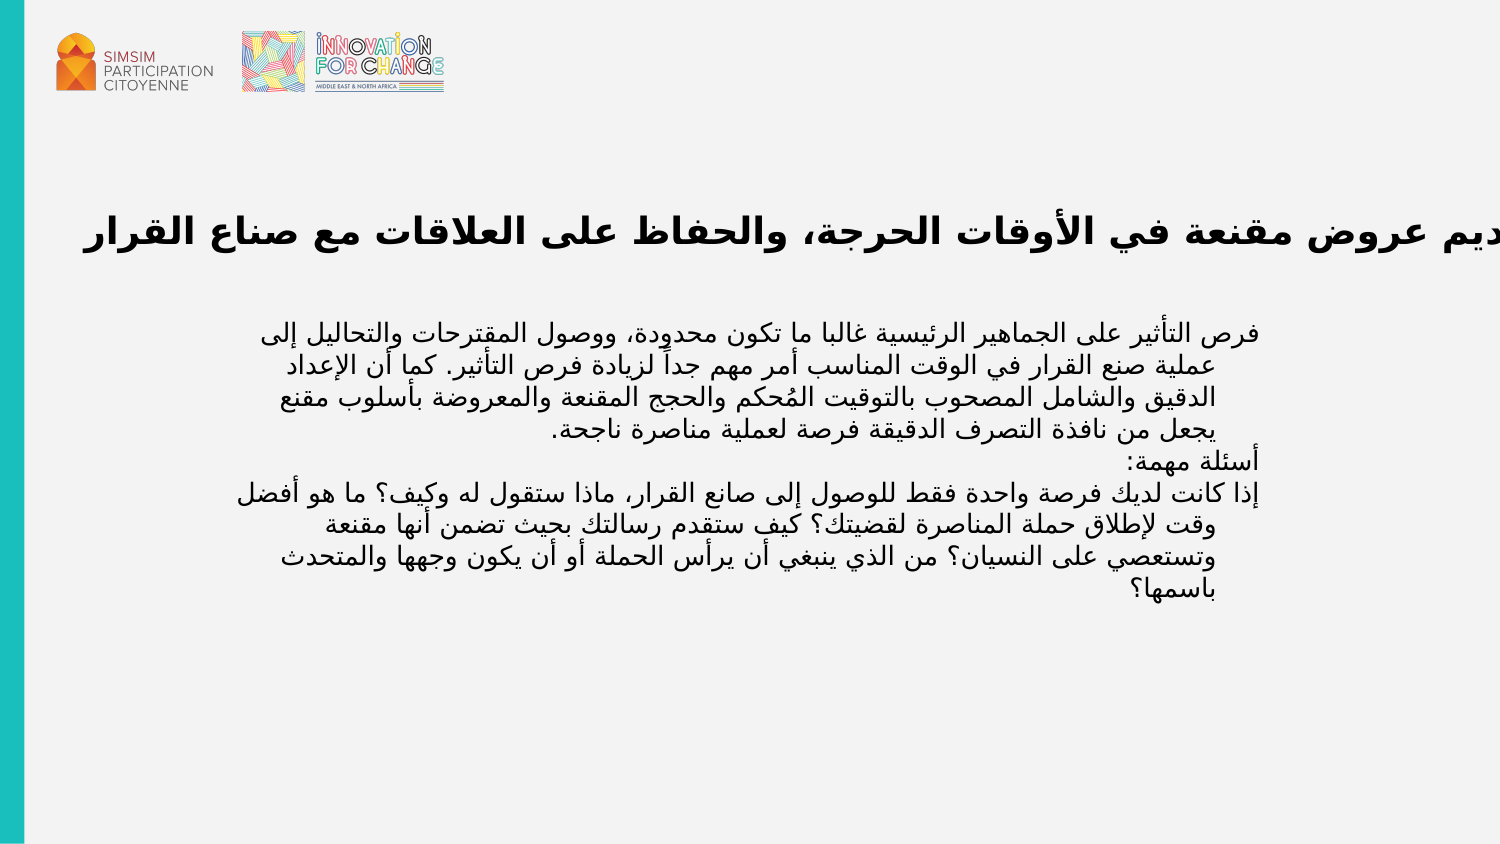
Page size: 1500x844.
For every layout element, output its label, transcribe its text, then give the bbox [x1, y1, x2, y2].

picture [242, 30, 447, 92]
text_box ٩ تقديم عروض مقنعة في الأوقات الحرجة، والحفاظ على العلاقات مع صناع القرار [69, 199, 1500, 260]
text_box [0, 0, 25, 844]
picture [54, 30, 214, 92]
text_box فرص التأثير على الجماهير الرئيسية غالبا ما تكون محدودة، ووصول المقترحات والتحاليل إلى عملية صنع القرار في الوقت المناسب أمر مهم جداً لزيادة فرص التأثير. كما أن الإعداد الدقيق والشامل المصحوب بالتوقيت المُحكم والحجج المقنعة والمعروضة بأسلوب مقنع يجعل من نافذة التصرف الدقيقة فرصة لعملية مناصرة ناجحة. أسئلة مهمة: إذا كانت لديك فرصة واحدة فقط للوصول إلى صانع القرار، ماذا ستقول له وكيف؟ ما هو أفضل وقت لإطلاق حملة المناصرة لقضيتك؟ كيف ستقدم رسالتك بحيث تضمن أنها مقنعة وتستعصي على النسيان؟ من الذي ينبغي أن يرأس الحملة أو أن يكون وجهها والمتحدث باسمها؟ [211, 299, 1289, 619]
